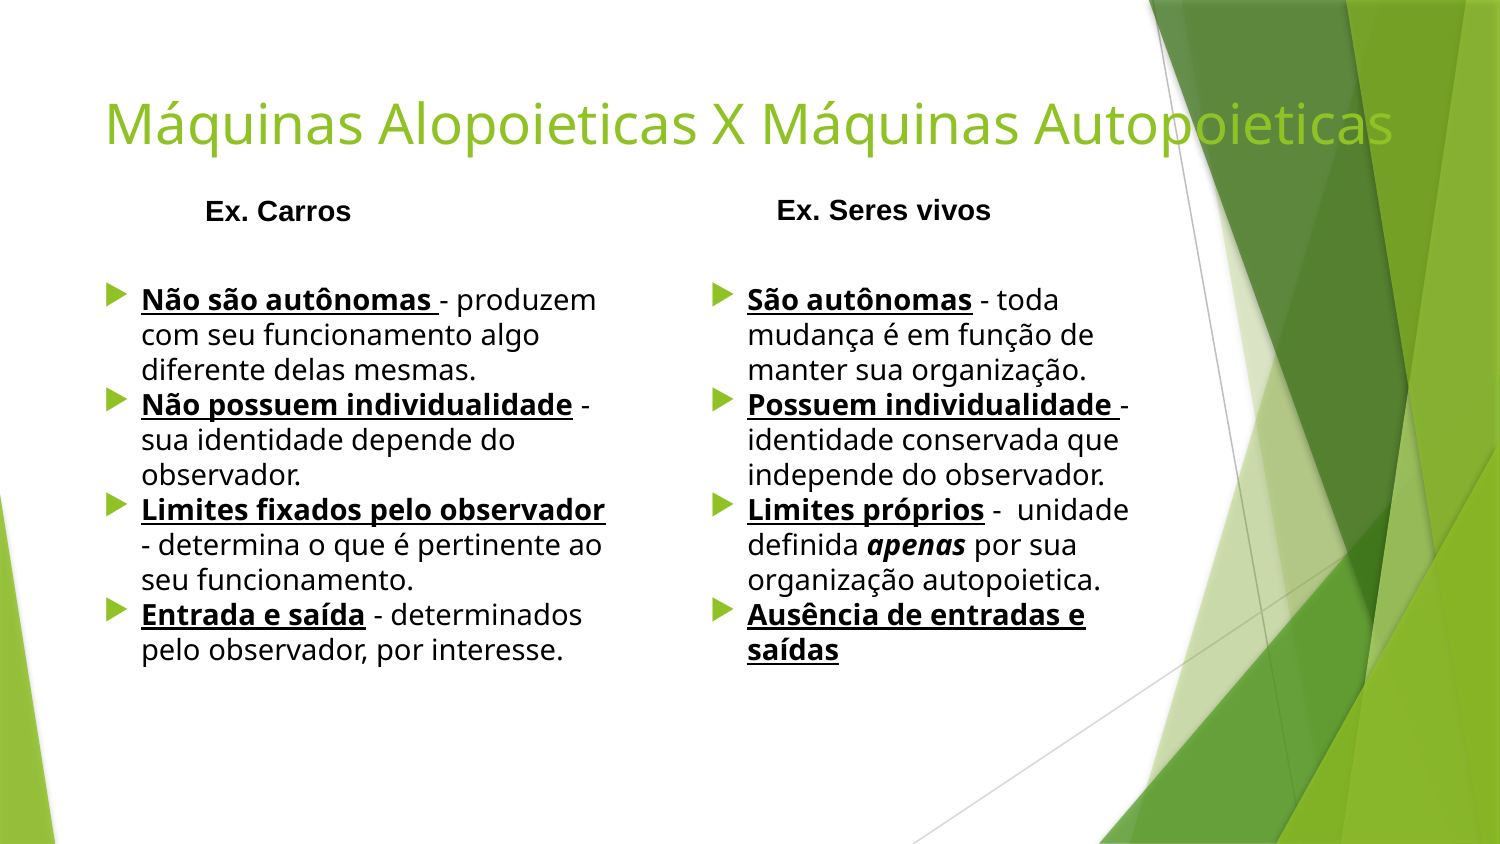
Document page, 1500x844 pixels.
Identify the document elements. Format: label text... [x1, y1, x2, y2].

list São autônomas - toda mudança é em função de manter sua organização. Possuem individualidade - identidade conservada que independe do observador. Limites próprios - unidade definida apenas por sua organização autopoietica. Ausência de entradas e saídas [657, 266, 1200, 750]
list Não são autônomas - produzem com seu funcionamento algo diferente delas mesmas. Não possuem individualidade - sua identidade depende do observador. Limites fixados pelo observador - determina o que é pertinente ao seu funcionamento. Entrada e saída - determinados pelo observador, por interesse. [51, 266, 622, 750]
text_box Ex. Carros [115, 187, 442, 267]
text_box Ex. Seres vivos [557, 166, 1211, 247]
title Máquinas Alopoieticas X Máquinas Autopoieticas [51, 72, 1449, 167]
